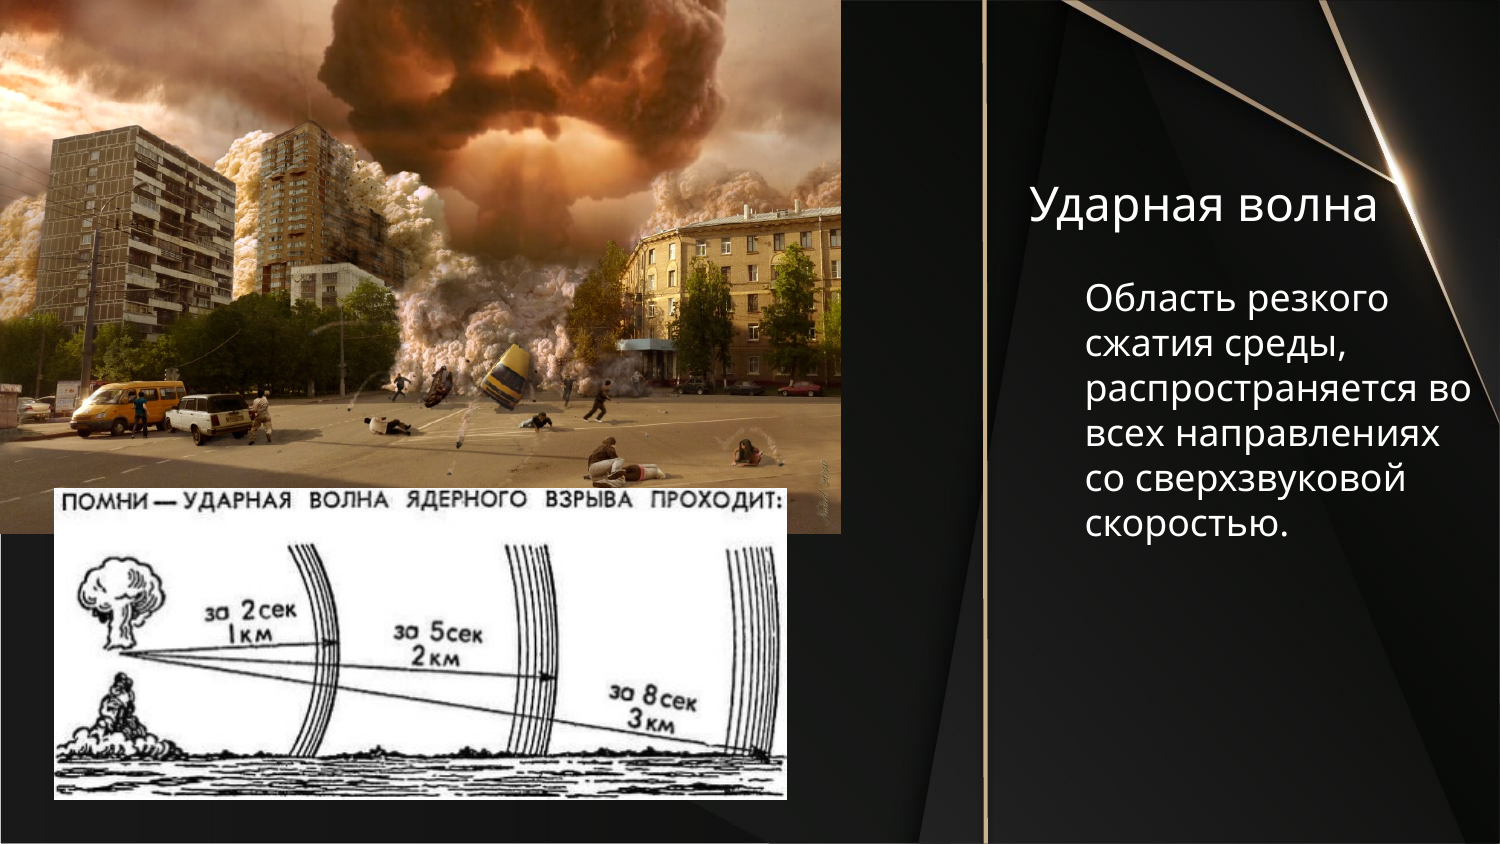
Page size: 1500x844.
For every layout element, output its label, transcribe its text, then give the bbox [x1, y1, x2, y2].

picture [987, 0, 1500, 844]
picture [0, 0, 983, 844]
title Ударная волна [993, 166, 1396, 238]
text_box Область резкого сжатия среды, распространяется во всех направлениях со сверхзвуковой скоростью. [1069, 266, 1498, 552]
